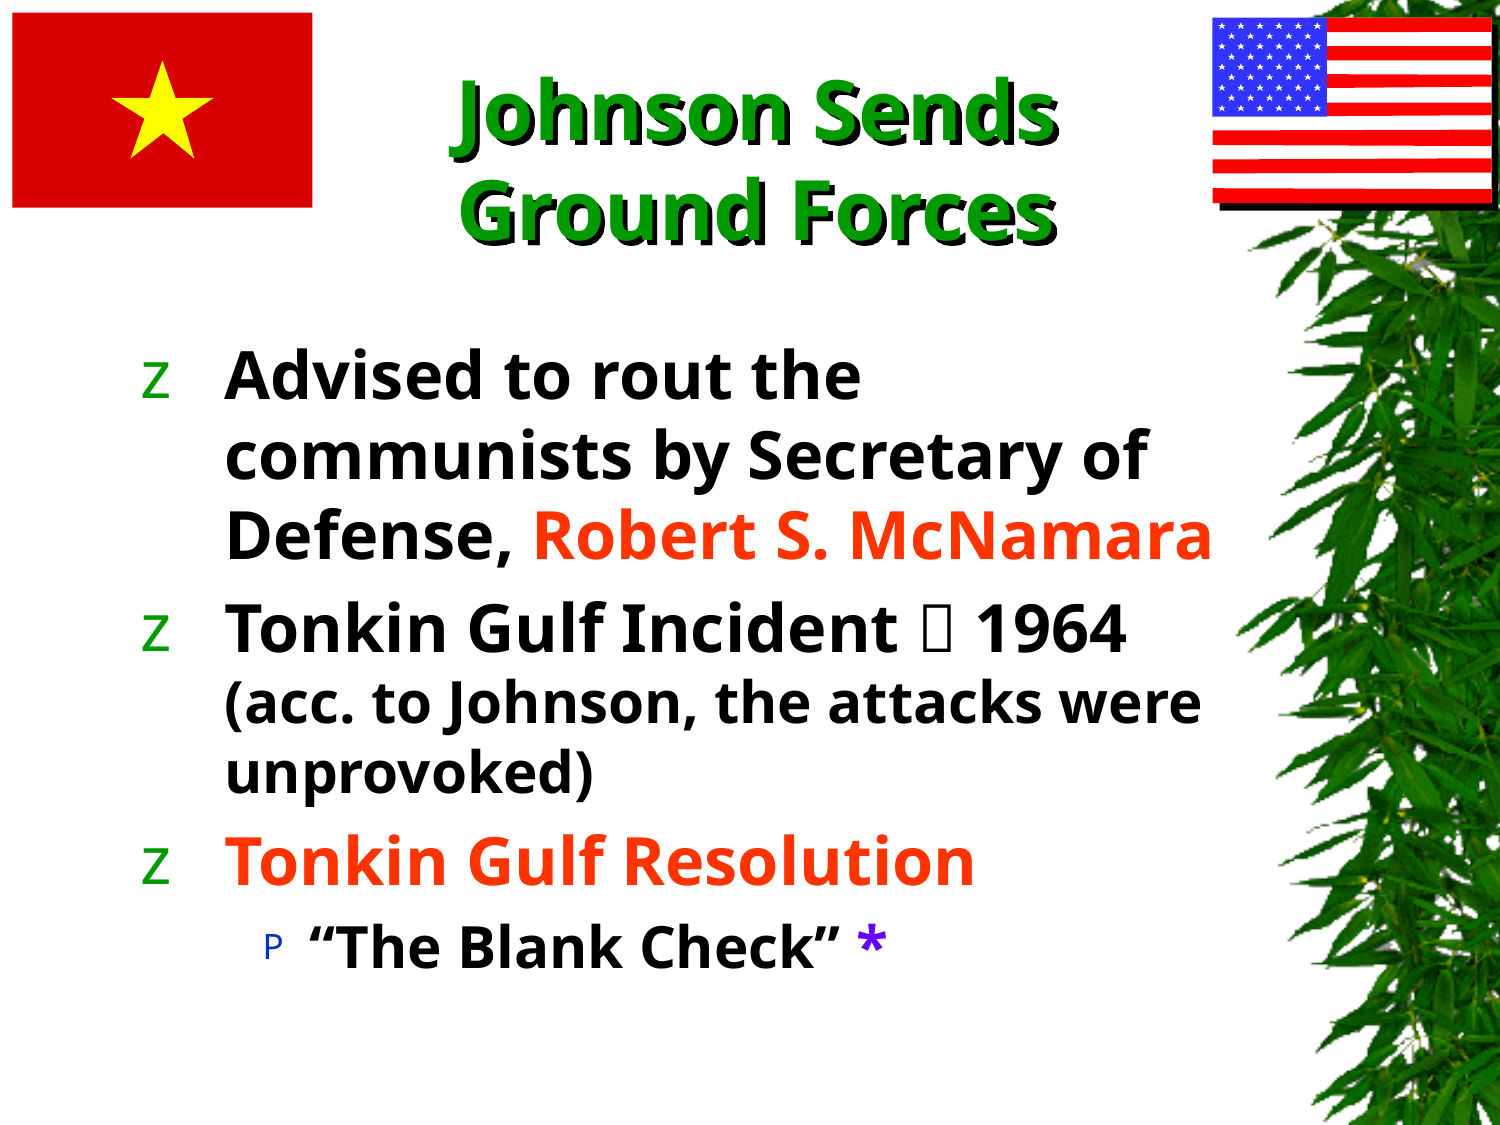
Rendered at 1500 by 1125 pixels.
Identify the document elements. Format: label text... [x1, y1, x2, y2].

title Johnson Sends Ground Forces [275, 50, 1238, 246]
list Advised to rout the communists by Secretary of Defense, Robert S. McNamara Tonkin Gulf Incident  1964 (acc. to Johnson, the attacks were unprovoked) Tonkin Gulf Resolution “The Blank Check” * [125, 324, 1300, 1038]
picture [1206, 0, 1500, 1125]
